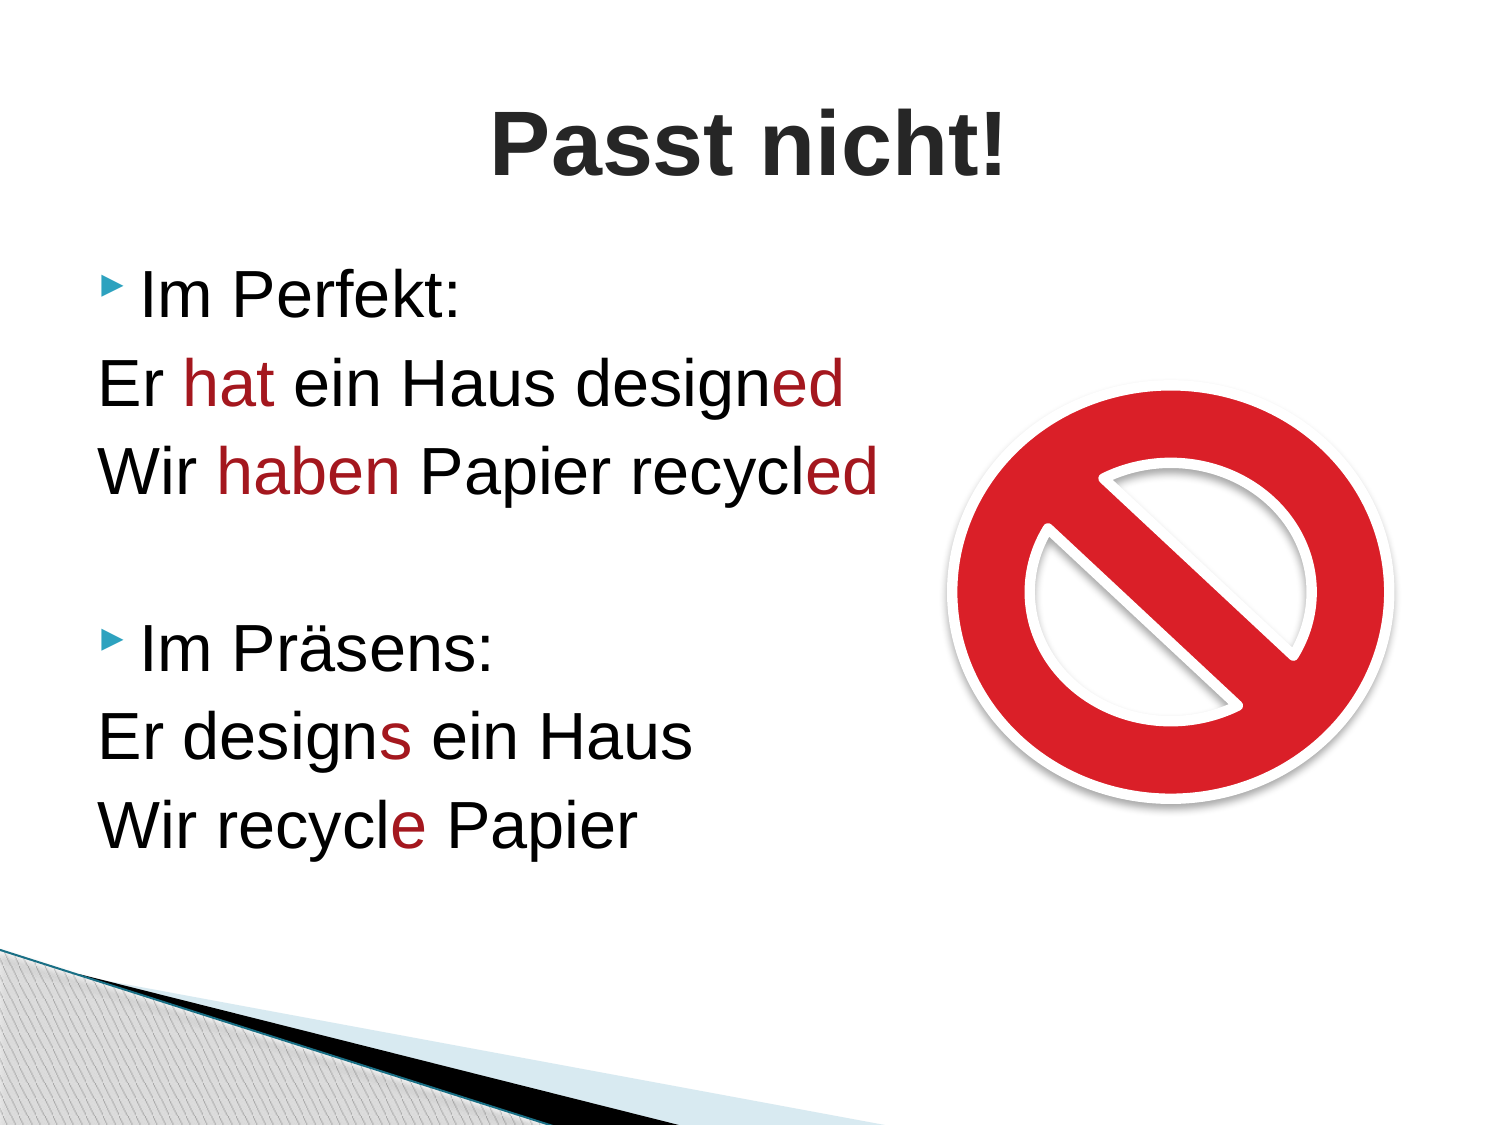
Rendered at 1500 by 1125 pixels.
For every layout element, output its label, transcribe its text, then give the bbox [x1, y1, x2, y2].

text_box [947, 380, 1395, 804]
list Im Perfekt: Er hat ein Haus designed Wir haben Papier recycled Im Präsens: Er designs ein Haus Wir recycle Papier [64, 243, 1415, 986]
title Passt nicht! [75, 45, 1425, 233]
